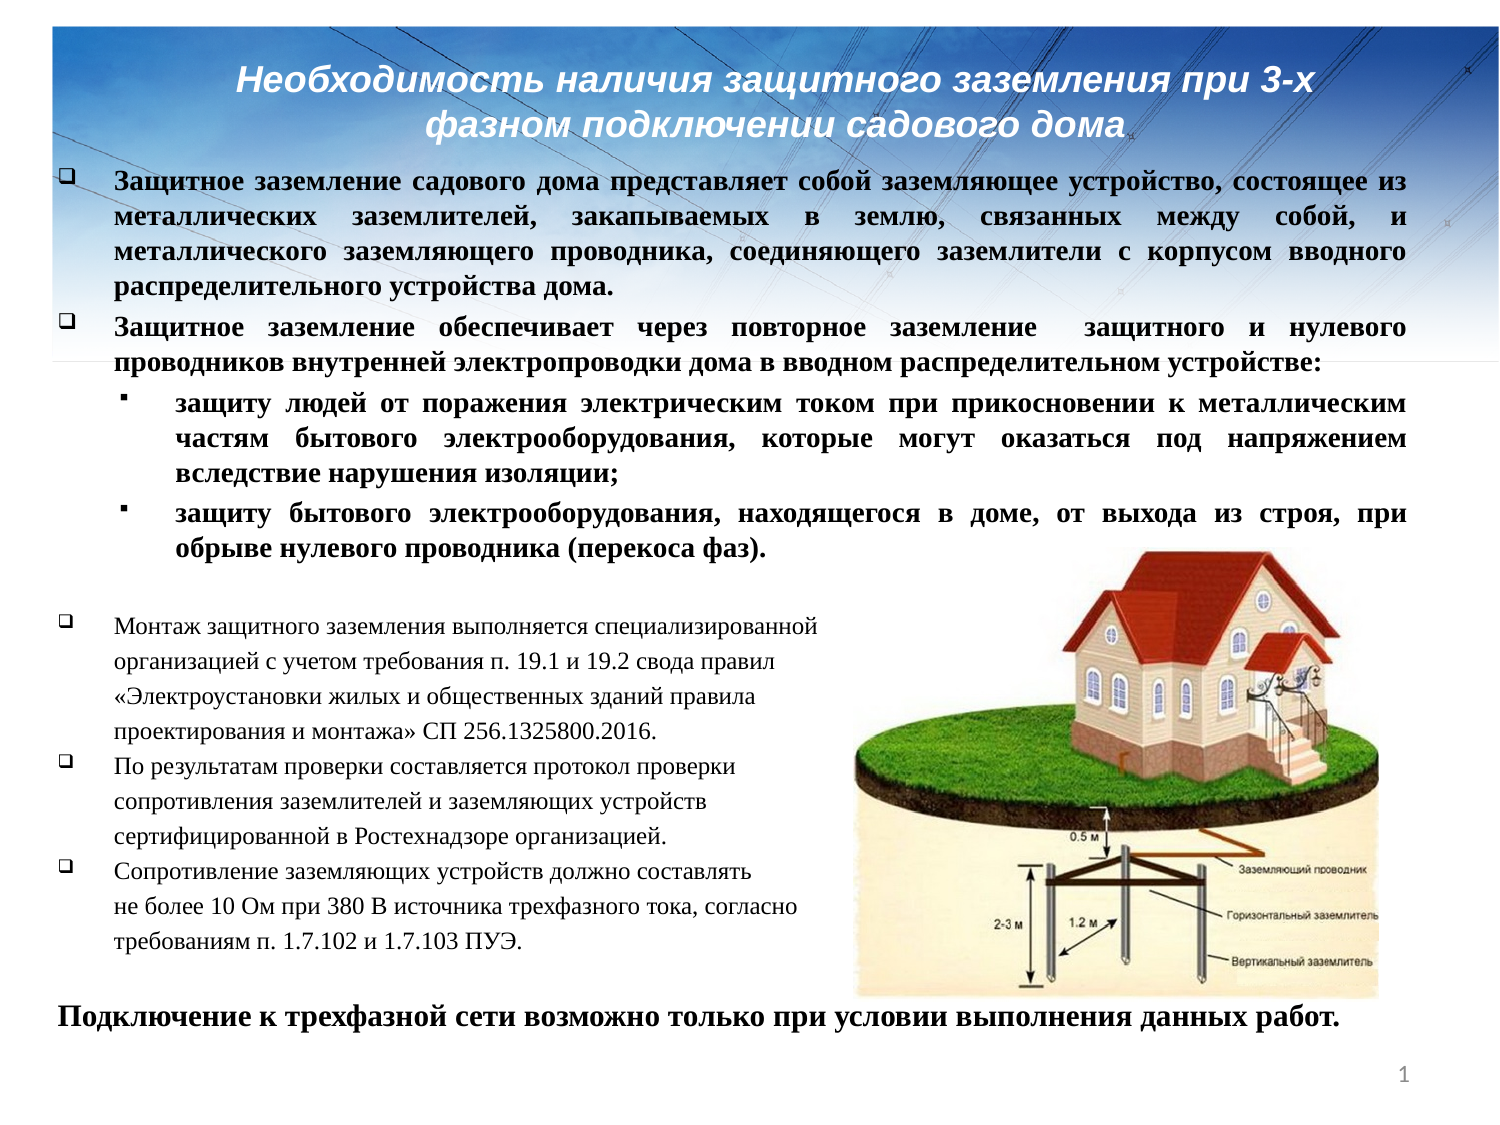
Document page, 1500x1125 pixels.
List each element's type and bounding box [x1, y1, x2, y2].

list [25, 0, 1500, 1123]
picture [853, 547, 1379, 1002]
